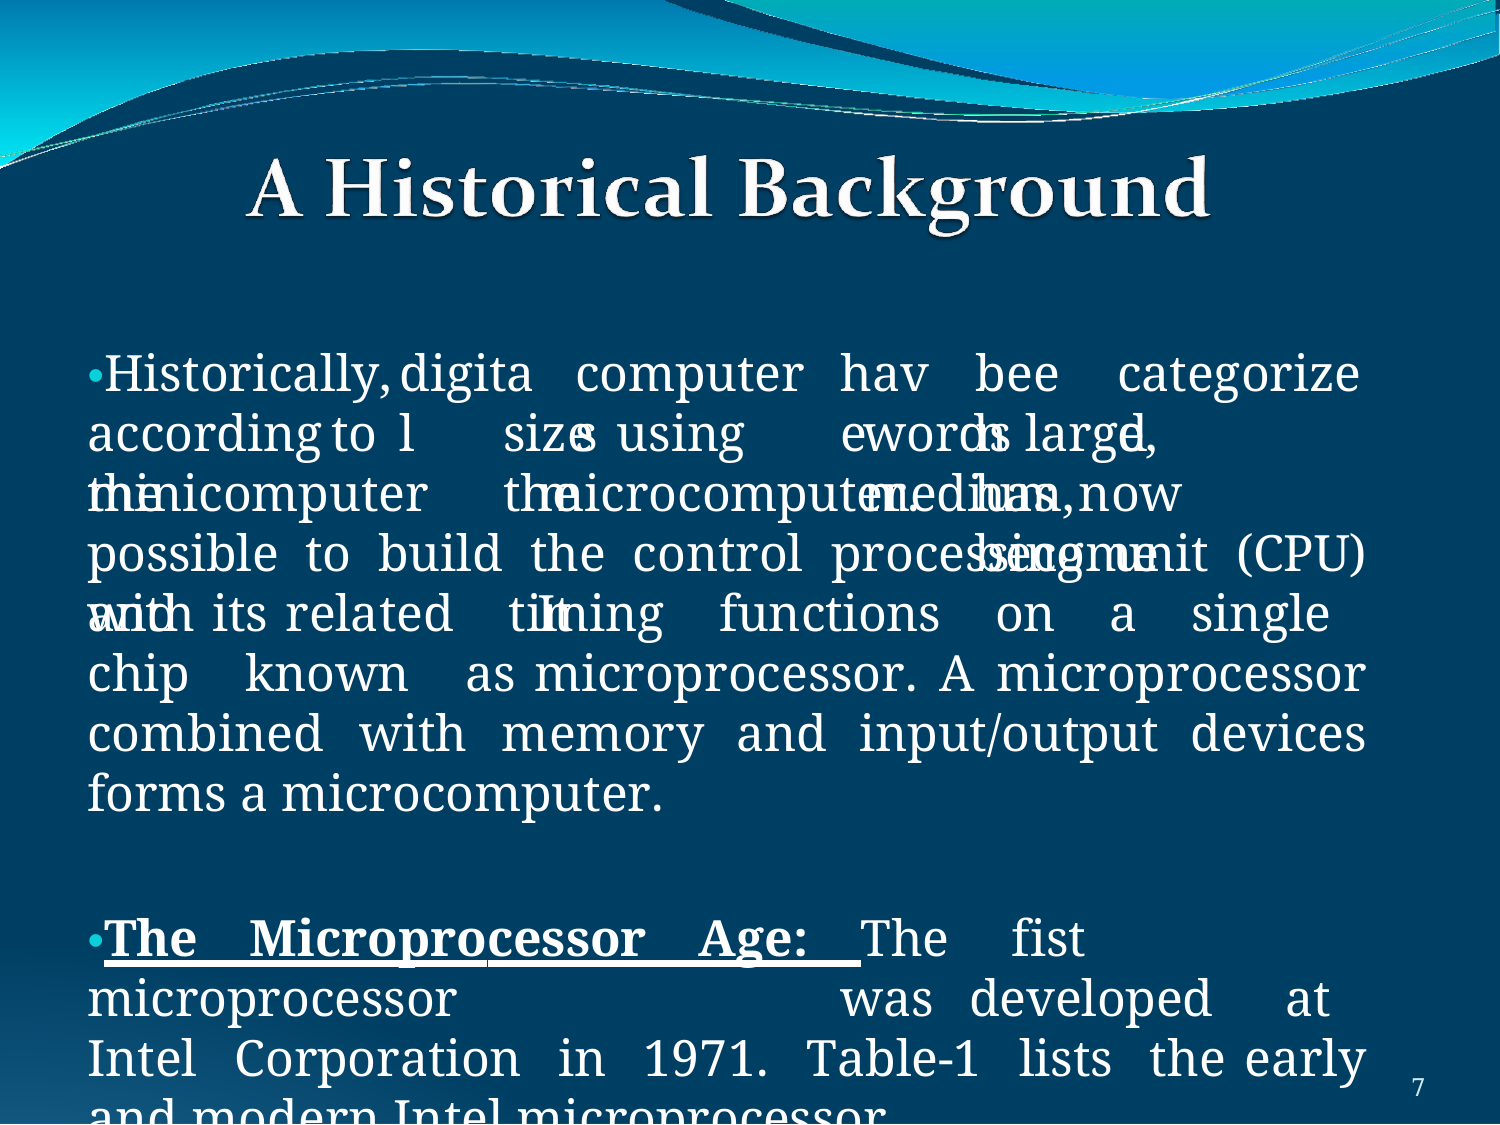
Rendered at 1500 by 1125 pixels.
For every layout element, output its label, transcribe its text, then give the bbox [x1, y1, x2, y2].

text_box possible to build the control processing unit (CPU) with its related timing functions on a single chip known as microprocessor. A microprocessor combined with memory and input/output devices forms a microcomputer. •The Microprocessor Age: The fist microprocessor was developed at Intel Corporation in 1971. Table-1 lists the early and modern Intel microprocessor. [85, 521, 1369, 1031]
text_box categorized [1115, 341, 1368, 401]
text_box words large, medium, [861, 401, 1368, 467]
picture [0, 0, 1500, 1125]
text_box microcomputer. It [535, 461, 946, 521]
text_box digital [397, 341, 540, 407]
text_box size using the [501, 401, 836, 467]
text_box been [973, 341, 1083, 401]
text_box •Historically, according to the [85, 341, 476, 461]
text_box has now become [972, 461, 1369, 521]
text_box computers [573, 341, 807, 401]
text_box minicomputer and [85, 461, 510, 521]
slide_number 9 [1397, 1071, 1430, 1105]
text_box have [838, 341, 942, 407]
text_box [240, 152, 1215, 244]
